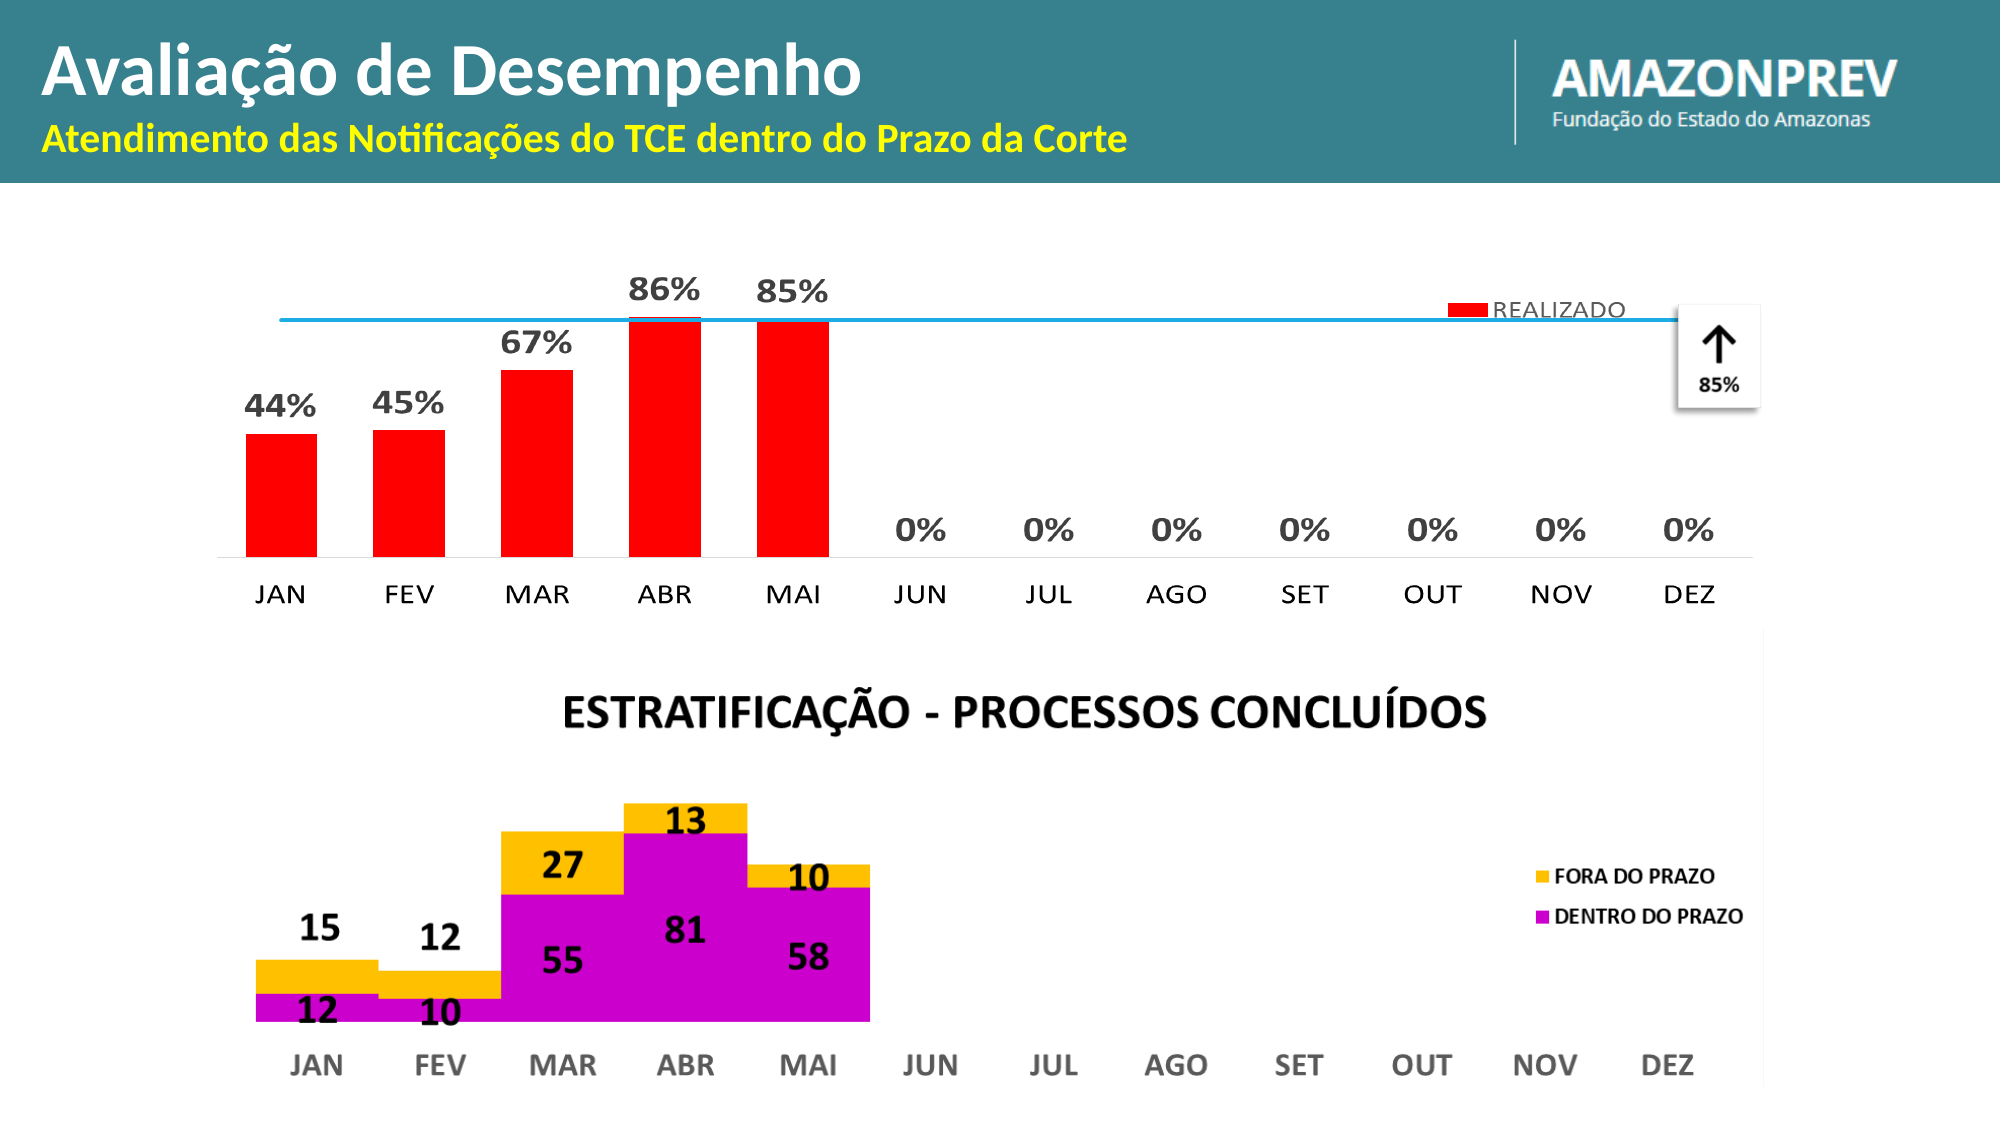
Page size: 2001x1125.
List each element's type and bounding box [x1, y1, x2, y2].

picture [188, 626, 1765, 1088]
text_box [0, 0, 2000, 183]
picture [188, 188, 1782, 621]
